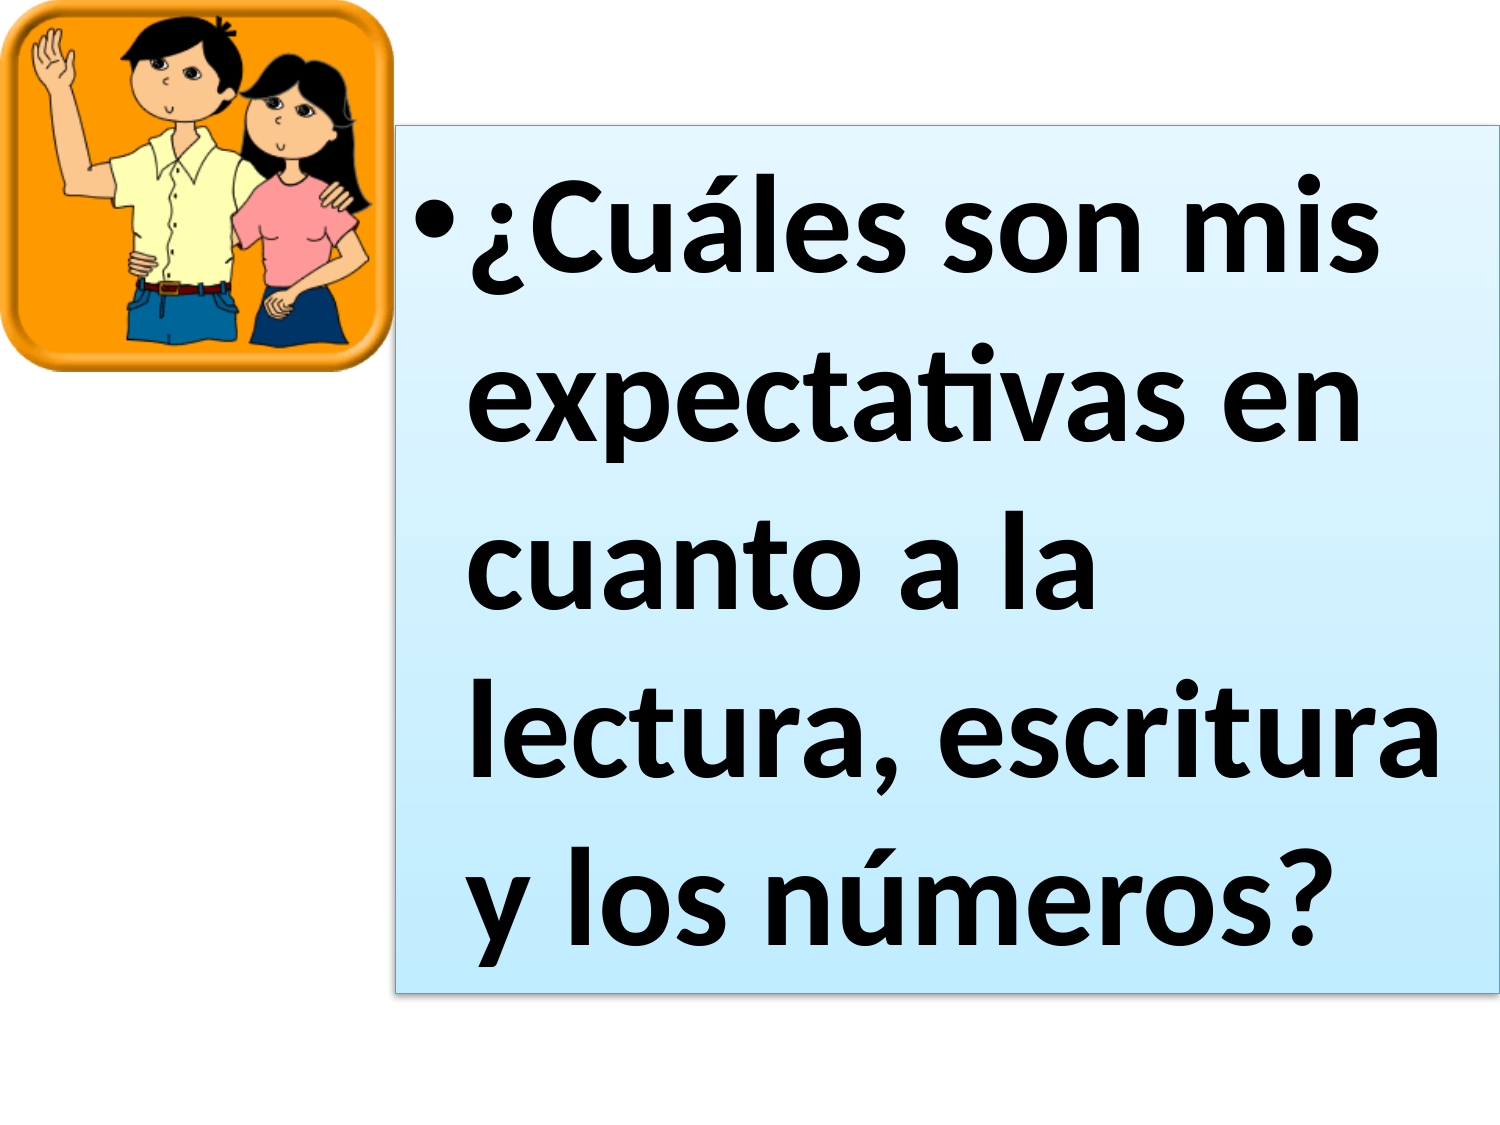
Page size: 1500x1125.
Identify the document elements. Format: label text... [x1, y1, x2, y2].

list ¿Cuáles son mis expectativas en cuanto a la lectura, escritura y los números? [395, 125, 1500, 994]
picture [0, 0, 396, 373]
